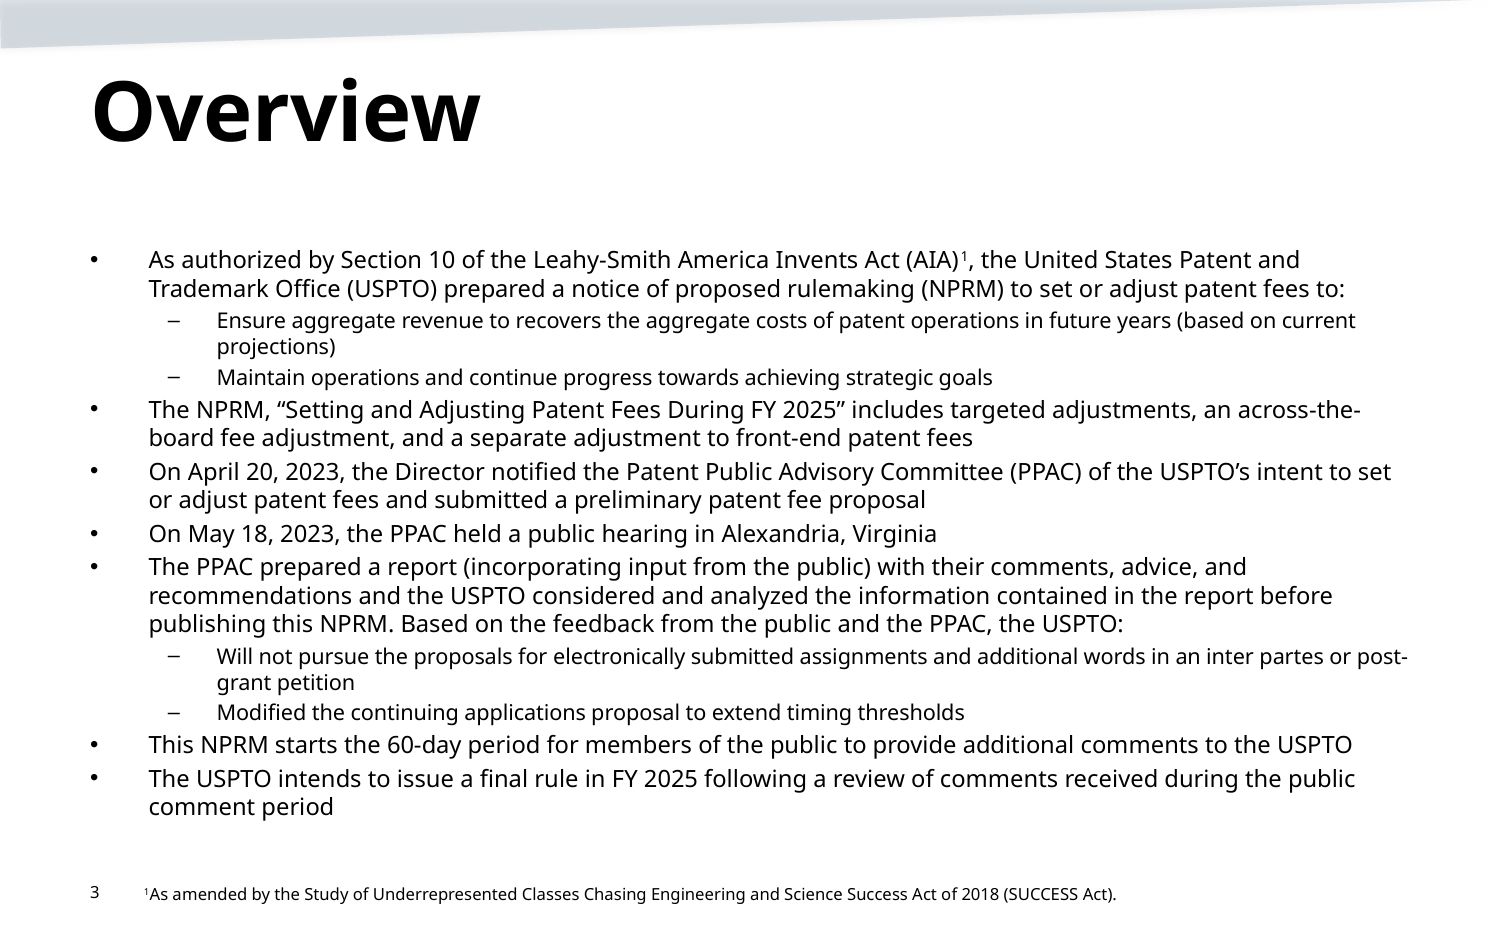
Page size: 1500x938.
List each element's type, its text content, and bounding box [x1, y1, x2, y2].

list As authorized by Section 10 of the Leahy-Smith America Invents Act (AIA)1, the United States Patent and Trademark Office (USPTO) prepared a notice of proposed rulemaking (NPRM) to set or adjust patent fees to: Ensure aggregate revenue to recovers the aggregate costs of patent operations in future years (based on current projections) Maintain operations and continue progress towards achieving strategic goals The NPRM, “Setting and Adjusting Patent Fees During FY 2025” includes targeted adjustments, an across-the-board fee adjustment, and a separate adjustment to front-end patent fees On April 20, 2023, the Director notified the Patent Public Advisory Committee (PPAC) of the USPTO’s intent to set or adjust patent fees and submitted a preliminary patent fee proposal On May 18, 2023, the PPAC held a public hearing in Alexandria, Virginia The PPAC prepared a report (incorporating input from the public) with their comments, advice, and recommendations and the USPTO considered and analyzed the information contained in the report before publishing this NPRM. Based on the feedback from the public and the PPAC, the USPTO: Will not pursue the proposals for electronically submitted assignments and additional words in an inter partes or post-grant petition Modified the continuing applications proposal to extend timing thresholds This NPRM starts the 60-day period for members of the public to provide additional comments to the USPTO The USPTO intends to issue a final rule in FY 2025 following a review of comments received during the public comment period [75, 237, 1425, 859]
slide_number 3 [75, 868, 413, 919]
text_box 1As amended by the Study of Underrepresented Classes Chasing Engineering and Science Success Act of 2018 (SUCCESS Act). [129, 876, 1313, 912]
title Overview [75, 50, 1425, 207]
